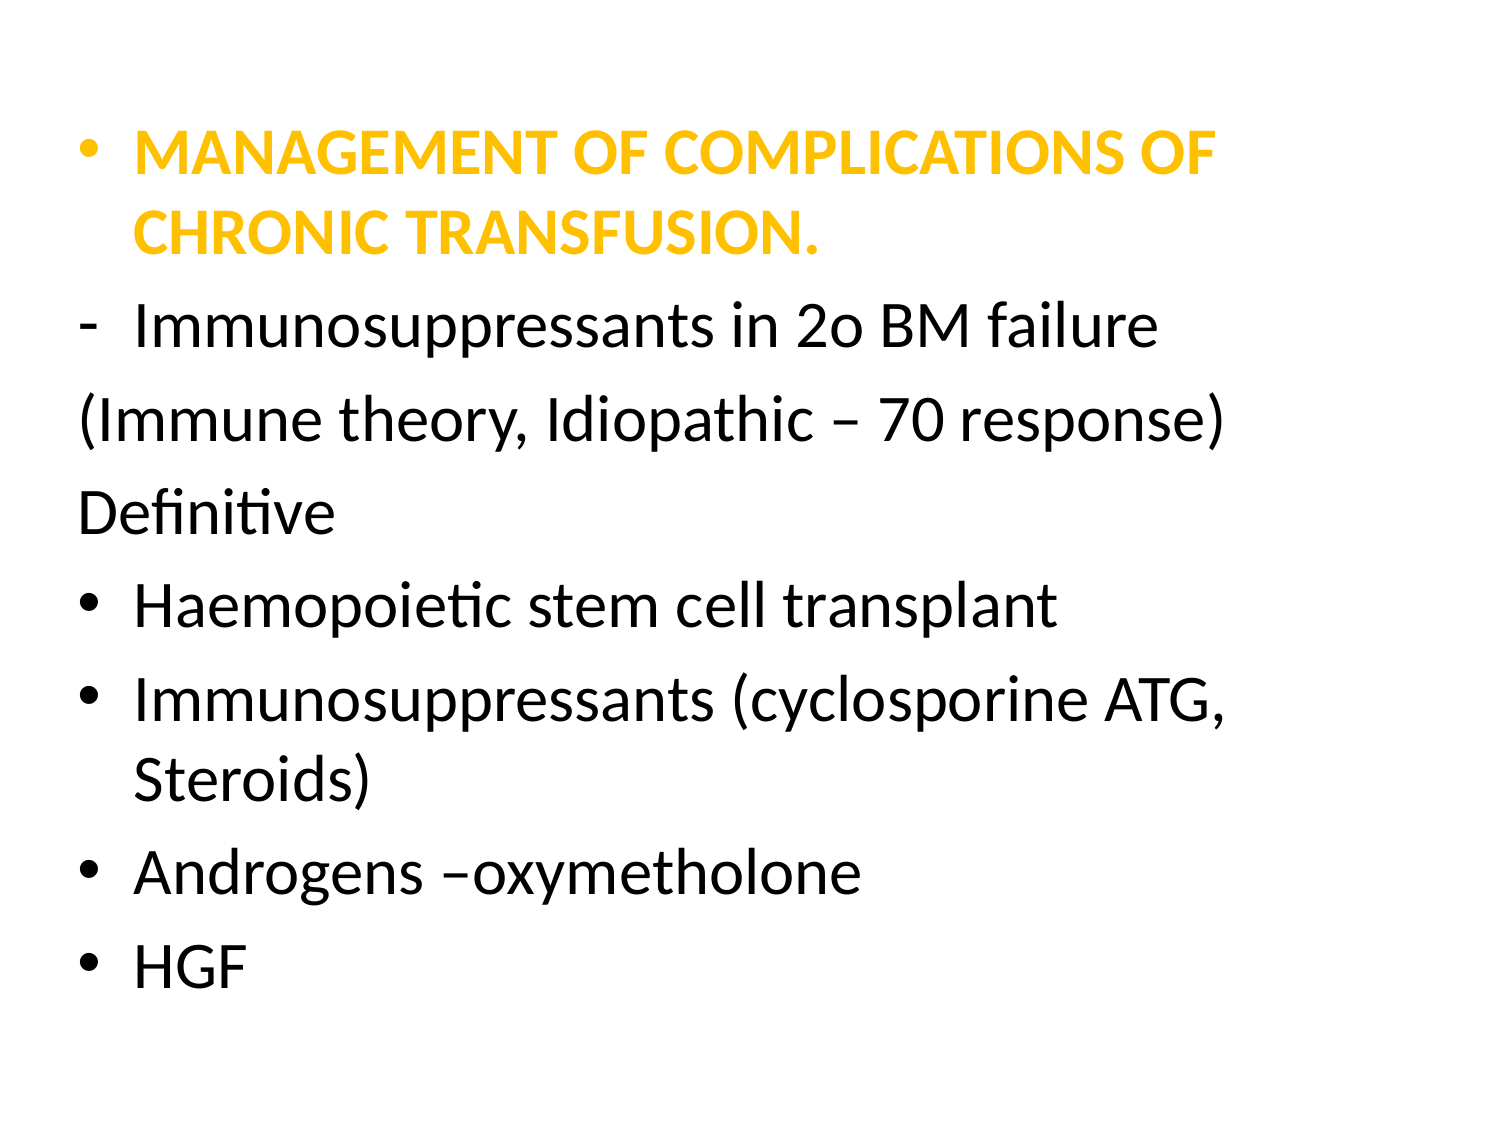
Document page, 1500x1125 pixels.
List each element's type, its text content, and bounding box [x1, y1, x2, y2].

list MANAGEMENT OF COMPLICATIONS OF CHRONIC TRANSFUSION. Immunosuppressants in 2o BM failure (Immune theory, Idiopathic – 70 response) Definitive Haemopoietic stem cell transplant Immunosuppressants (cyclosporine ATG, Steroids) Androgens –oxymetholone HGF [62, 99, 1413, 1018]
